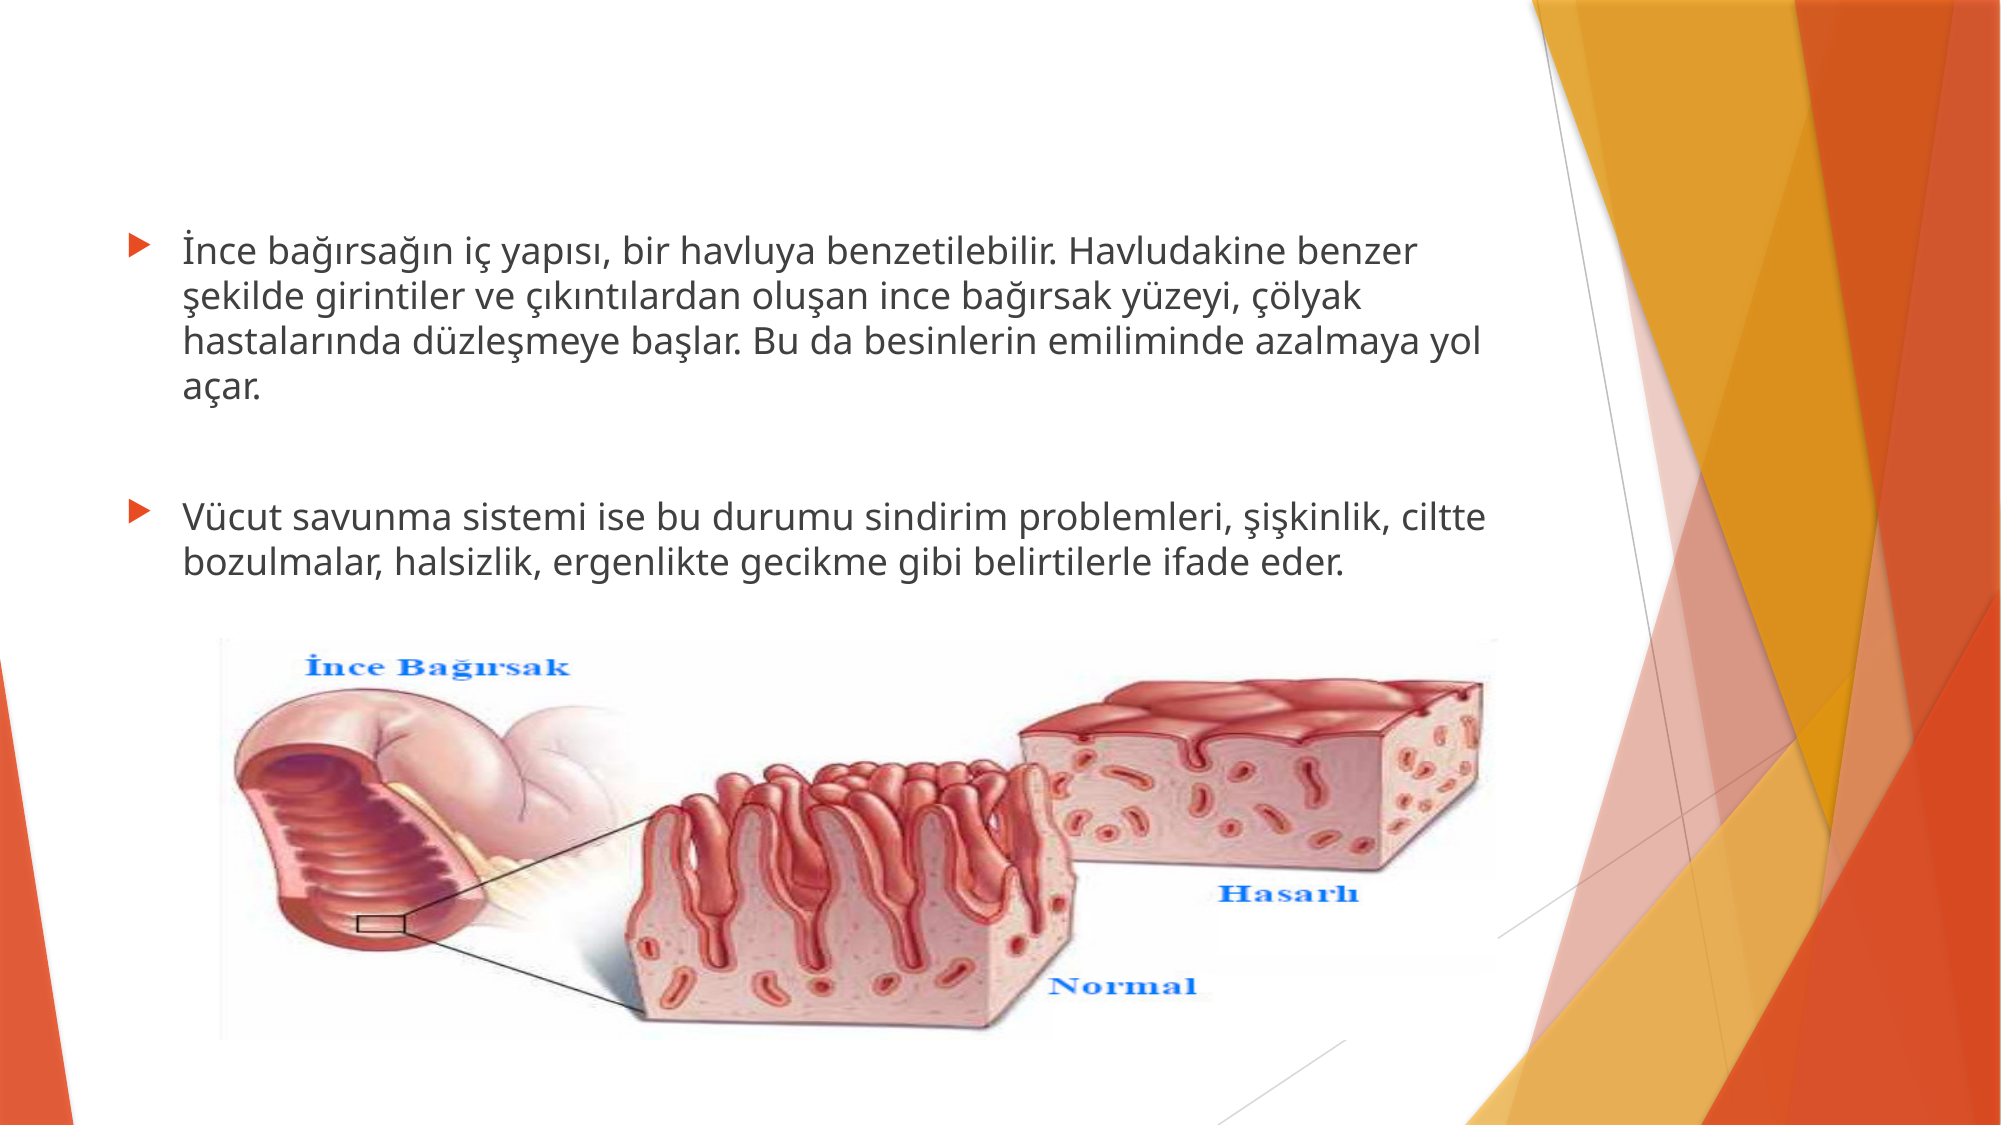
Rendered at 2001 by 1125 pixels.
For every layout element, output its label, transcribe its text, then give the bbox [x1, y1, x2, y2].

list İnce bağırsağın iç yapısı, bir havluya benzetilebilir. Havludakine benzer şekilde girintiler ve çıkıntılardan oluşan ince bağırsak yüzeyi, çölyak hastalarında düzleşmeye başlar. Bu da besinlerin emiliminde azalmaya yol açar. Vücut savunma sistemi ise bu durumu sindirim problemleri, şişkinlik, ciltte bozulmalar, halsizlik, ergenlikte gecikme gibi belirtilerle ifade eder. [111, 219, 1558, 639]
picture [215, 638, 1498, 1041]
